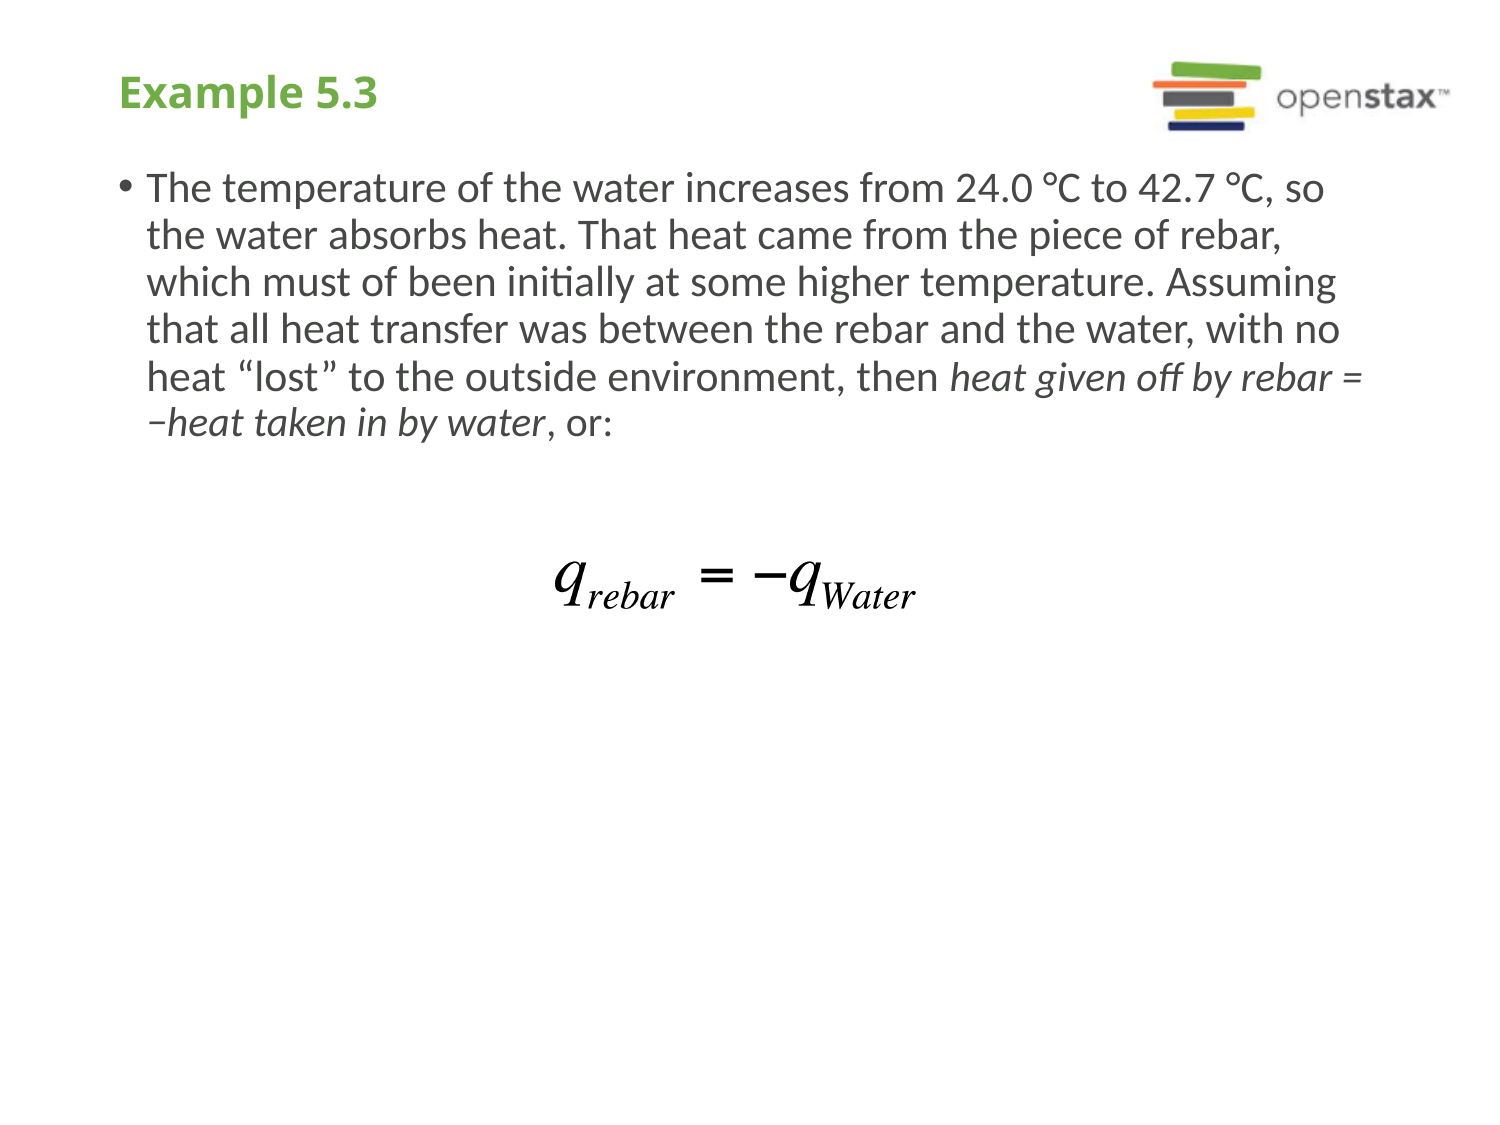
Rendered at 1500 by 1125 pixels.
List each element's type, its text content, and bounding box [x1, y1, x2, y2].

list The temperature of the water increases from 24.0 °C to 42.7 °C, so the water absorbs heat. That heat came from the piece of rebar, which must of been initially at some higher temperature. Assuming that all heat transfer was between the rebar and the water, with no heat “lost” to the outside environment, then heat given off by rebar = −heat taken in by water, or: [103, 156, 1397, 780]
picture [1151, 59, 1452, 134]
title Example 5.3 [103, 59, 1397, 130]
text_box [545, 535, 922, 614]
